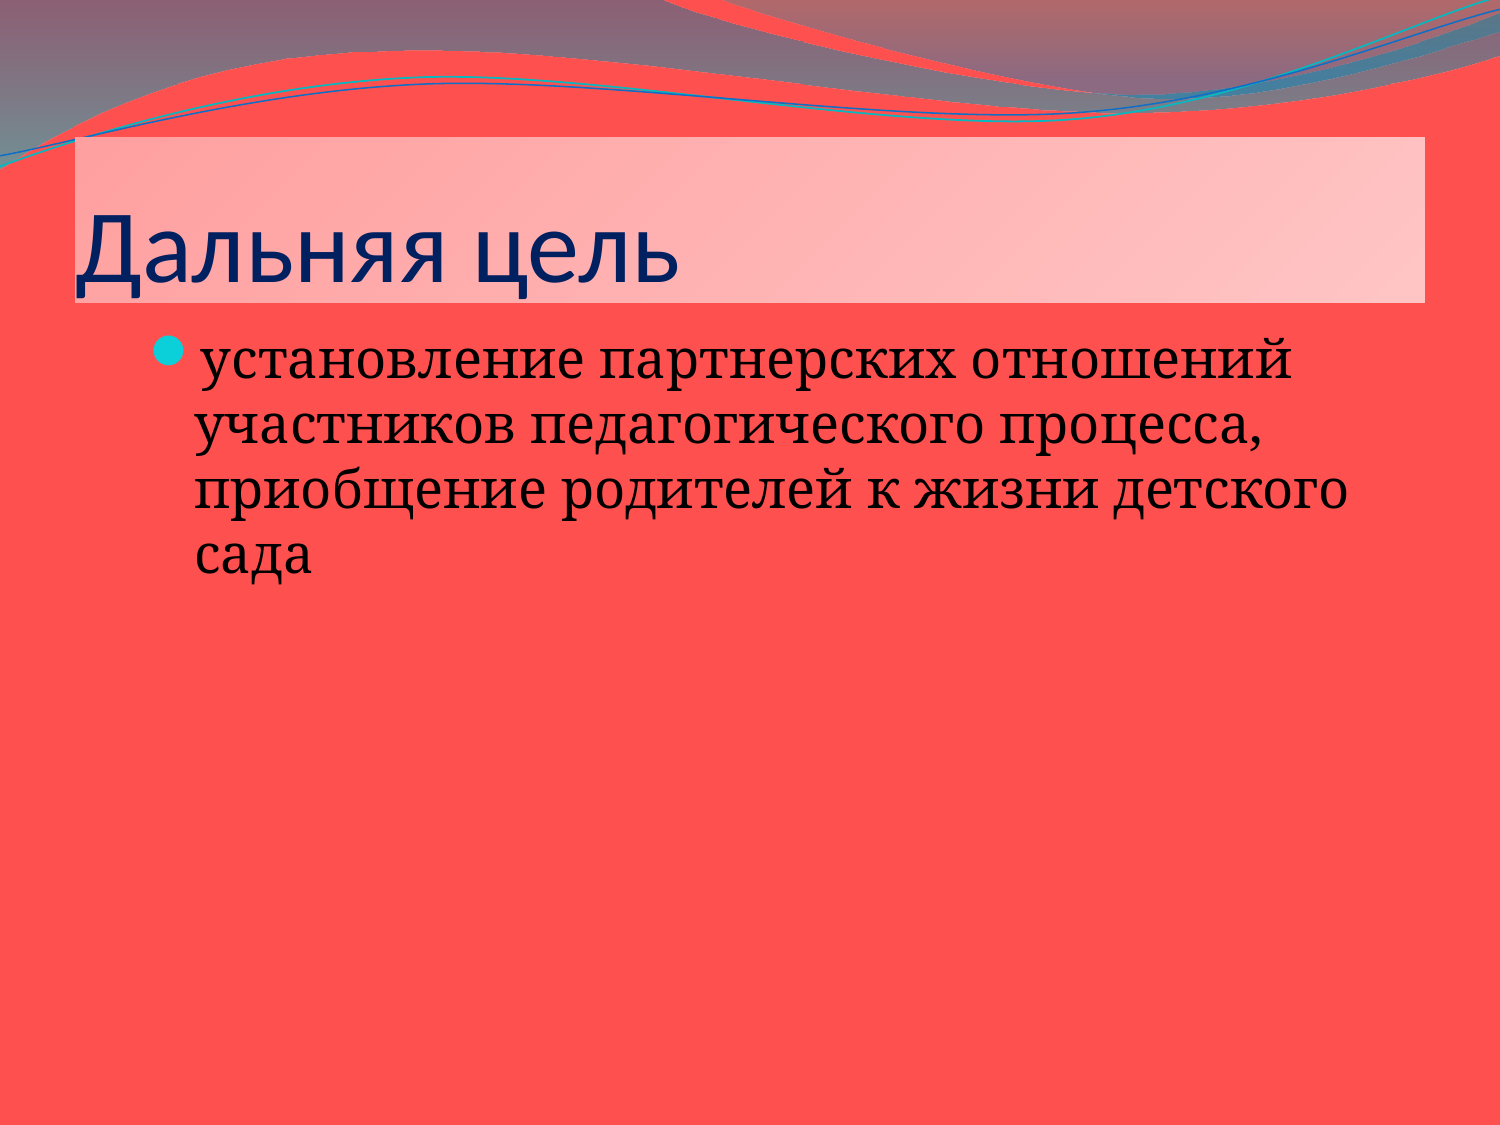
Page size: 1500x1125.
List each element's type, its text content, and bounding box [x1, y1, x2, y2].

title Дальняя цель [75, 137, 1425, 303]
list установление партнерских отношений участников педагогического процесса, приобщение родителей к жизни детского сада [75, 317, 1425, 610]
